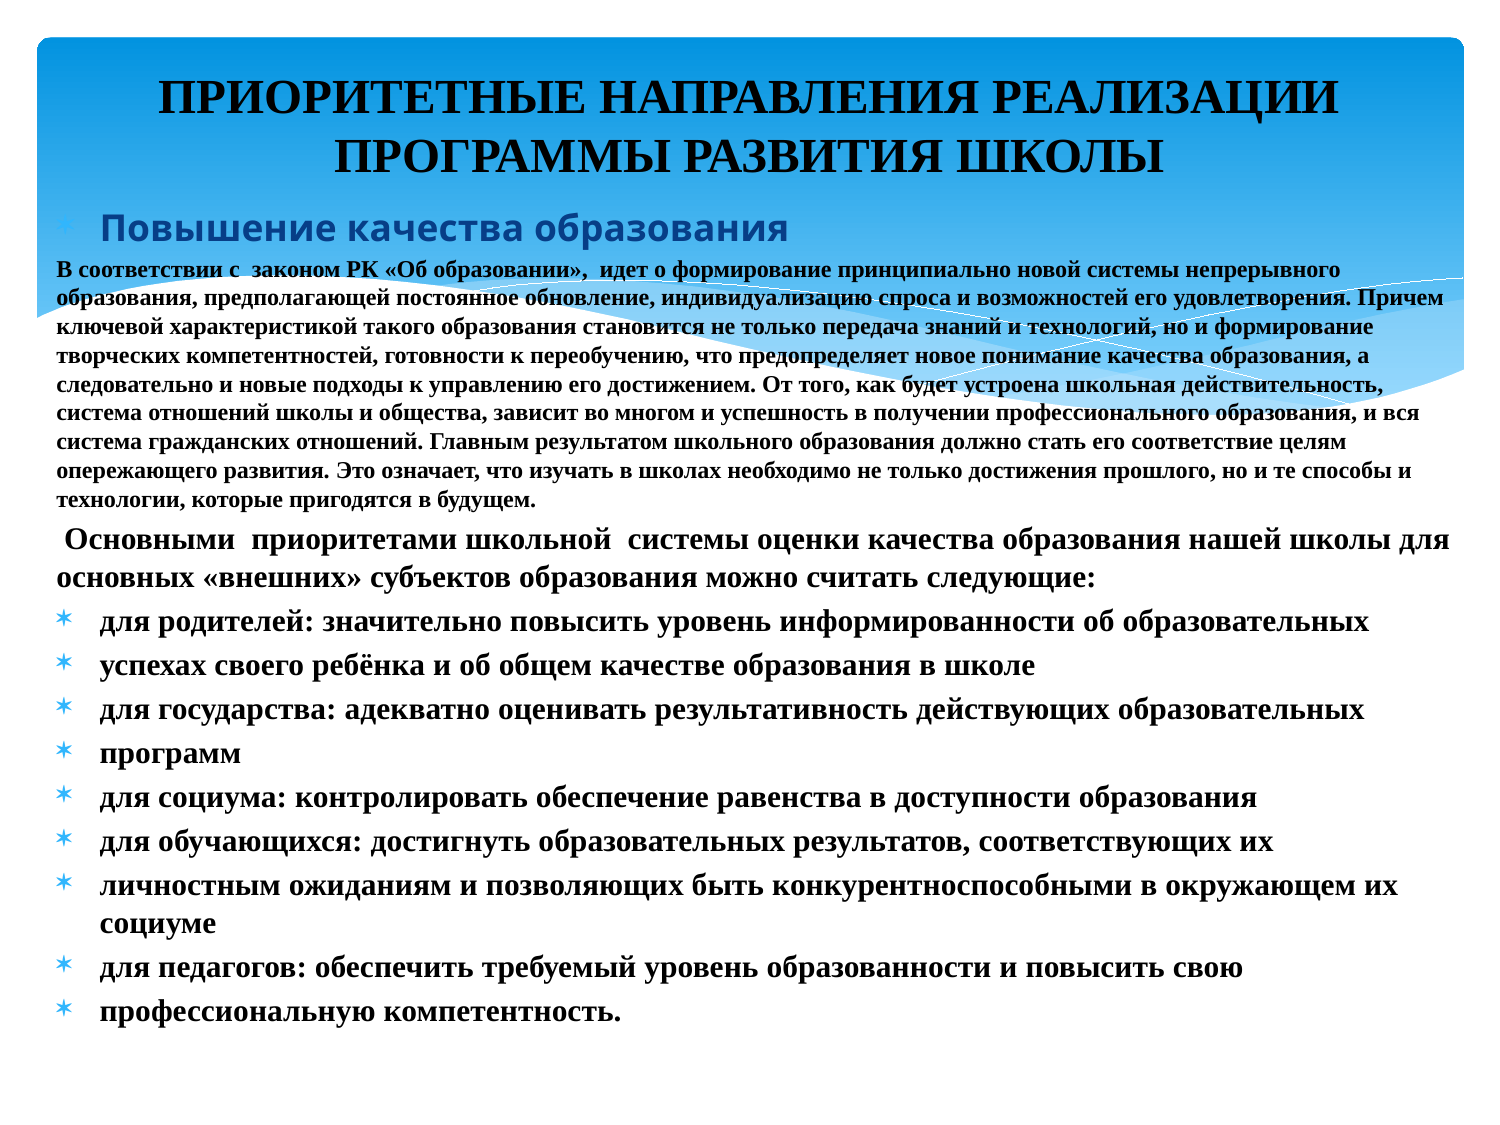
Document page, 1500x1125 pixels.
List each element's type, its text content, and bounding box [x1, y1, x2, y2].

list Повышение качества образования В соответствии с законом РК «Об образовании», идет о формирование принципиально новой системы непрерывного образования, предполагающей постоянное обновление, индивидуализацию спроса и возможностей его удовлетворения. Причем ключевой характеристикой такого образования становится не только передача знаний и технологий, но и формирование творческих компетентностей, готовности к переобучению, что предопределяет новое понимание качества образования, а следовательно и новые подходы к управлению его достижением. От того, как будет устроена школьная действительность, система отношений школы и общества, зависит во многом и успешность в получении профессионального образования, и вся система гражданских отношений. Главным результатом школьного образования должно стать его соответствие целям опережающего развития. Это означает, что изучать в школах необходимо не только достижения прошлого, но и те способы и технологии, которые пригодятся в будущем. Основными приоритетами школьной системы оценки качества образования нашей школы для основных «внешних» субъектов образования можно считать следующие: для родителей: значительно повысить уровень информированности об образовательных успехах своего ребёнка и об общем качестве образования в школе для государства: адекватно оценивать результативность действующих образовательных программ для социума: контролировать обеспечение равенства в доступности образования для обучающихся: достигнуть образовательных результатов, соответствующих их личностным ожиданиям и позволяющих быть конкурентноспособными в окружающем их социуме для педагогов: обеспечить требуемый уровень образованности и повысить свою профессиональную компетентность. [41, 196, 1483, 1047]
title ПРИОРИТЕТНЫЕ НАПРАВЛЕНИЯ РЕАЛИЗАЦИИ ПРОГРАММЫ РАЗВИТИЯ ШКОЛЫ [75, 55, 1425, 261]
